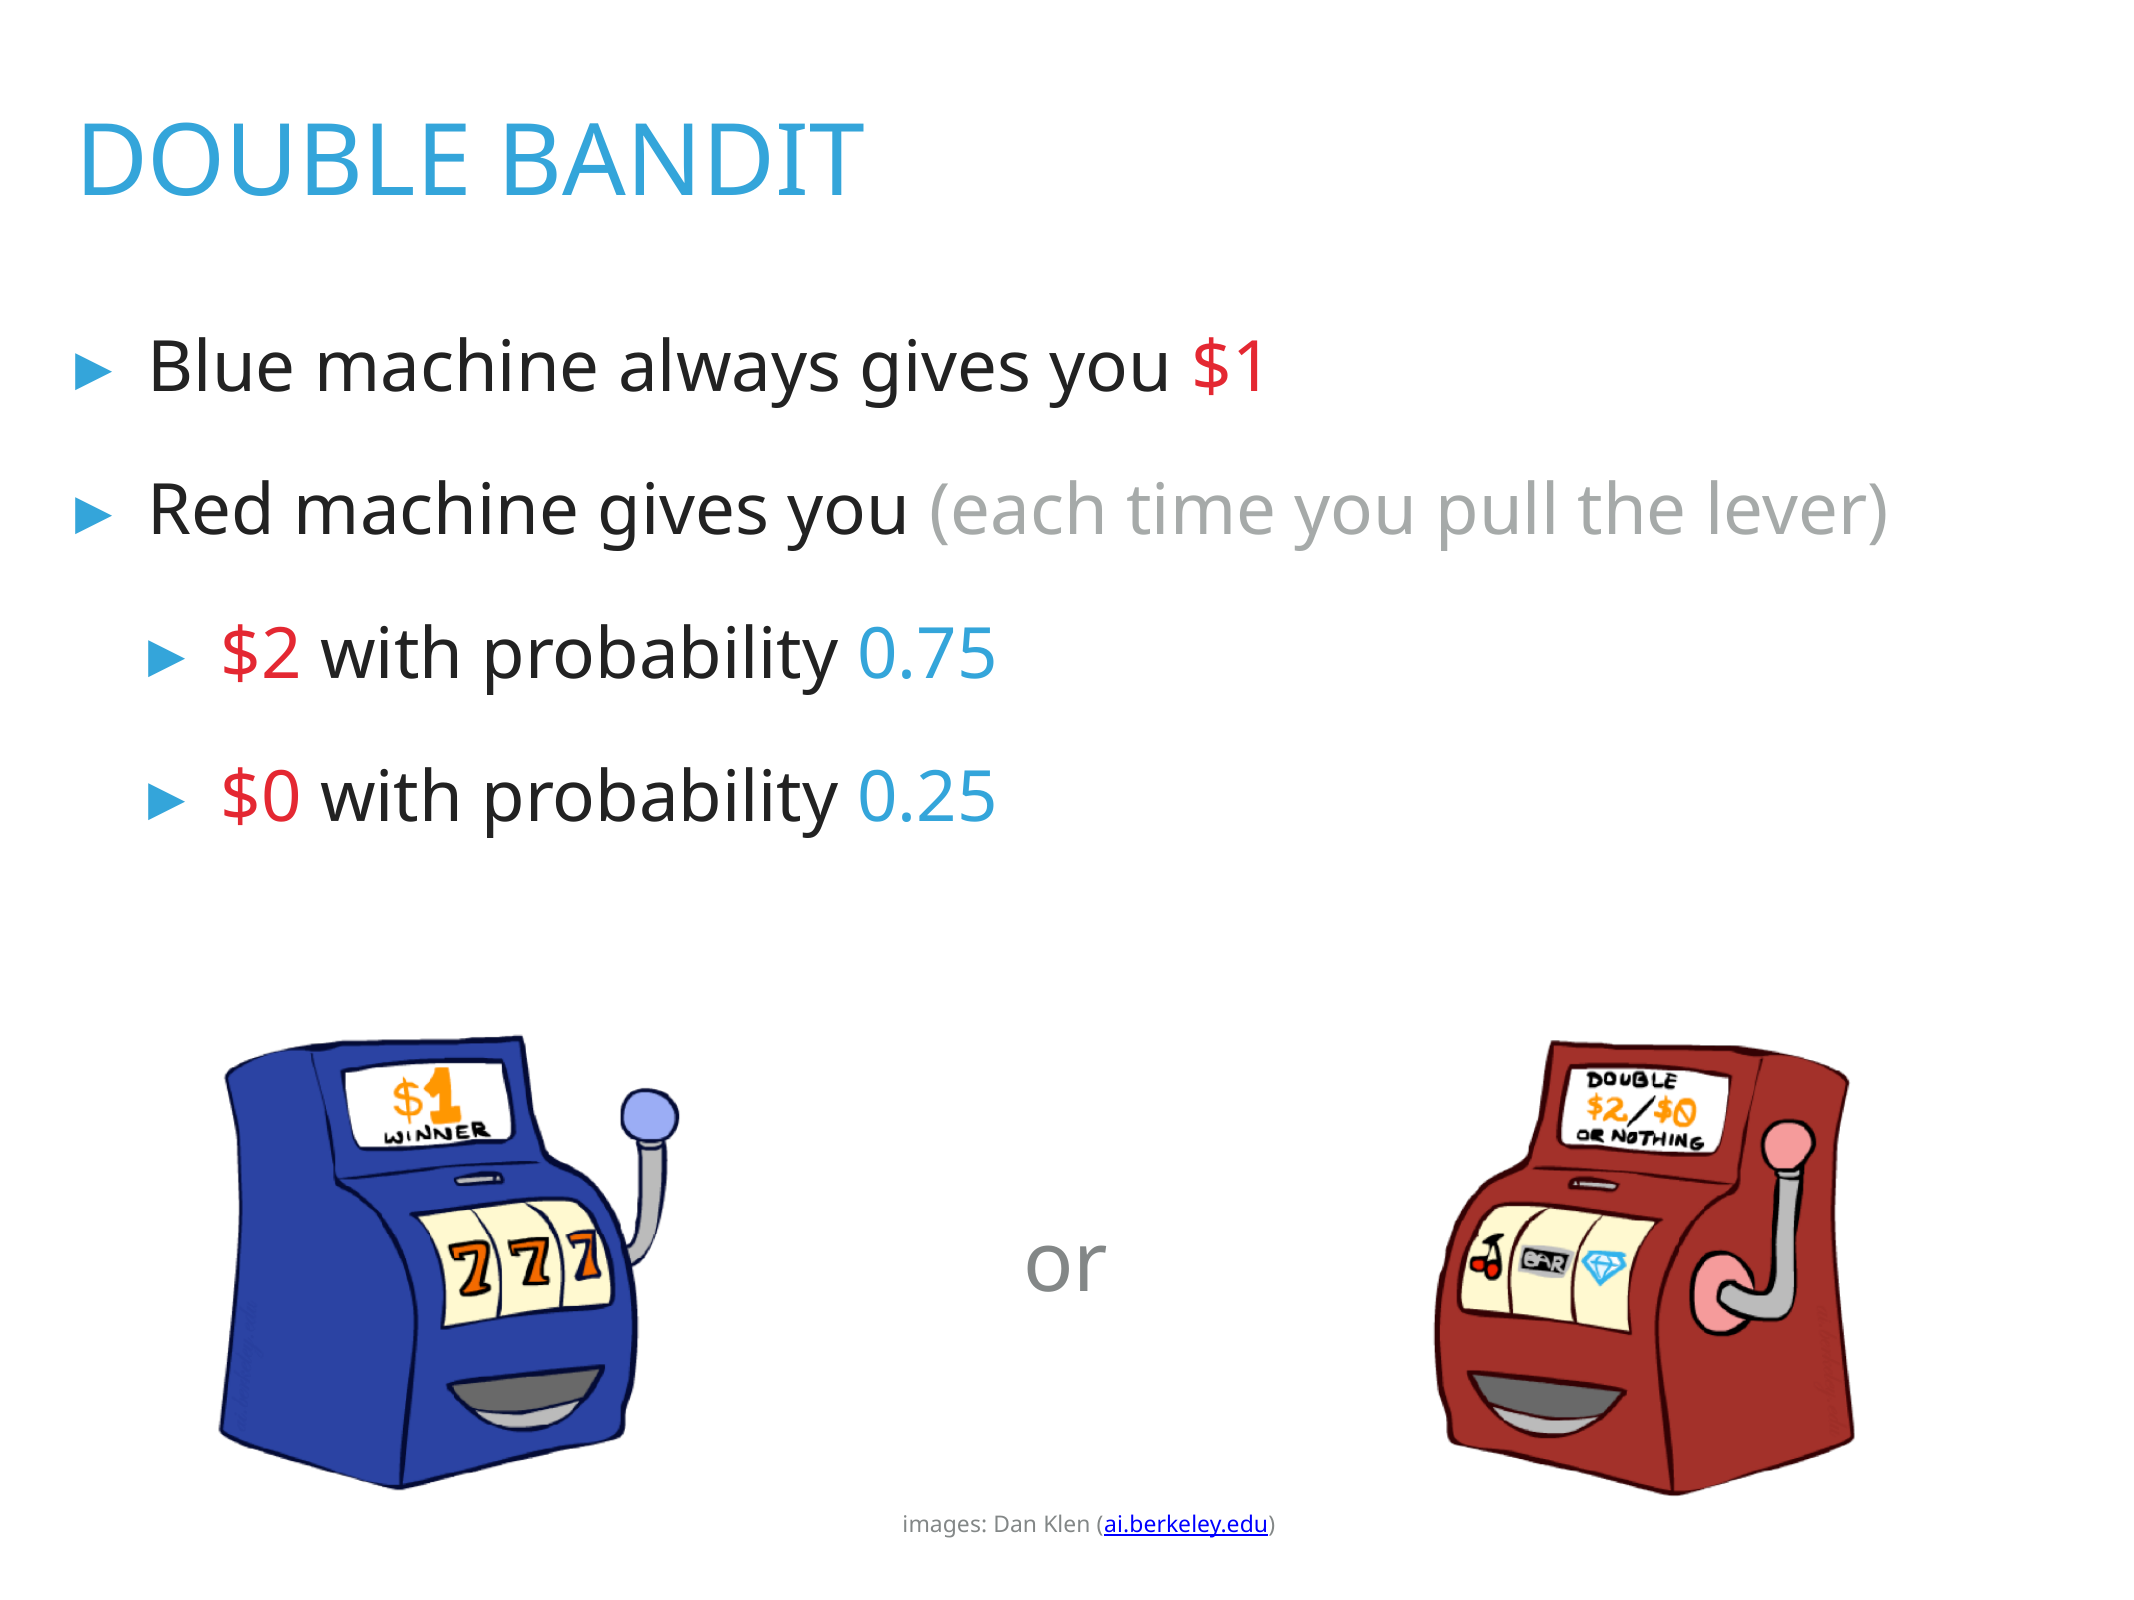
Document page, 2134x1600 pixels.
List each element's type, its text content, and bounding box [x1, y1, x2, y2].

picture [1416, 1008, 1867, 1509]
text_box Blue machine always gives you $1 Red machine gives you (each time you pull the lever) $2 with probability 0.75 $0 with probability 0.25 [66, 312, 2067, 1315]
text_box or [1014, 1199, 1117, 1317]
text_box images: Dan Klen (ai.berkeley.edu) [894, 1500, 1284, 1549]
text_box double bandit [66, 110, 2067, 229]
picture [203, 1008, 705, 1509]
